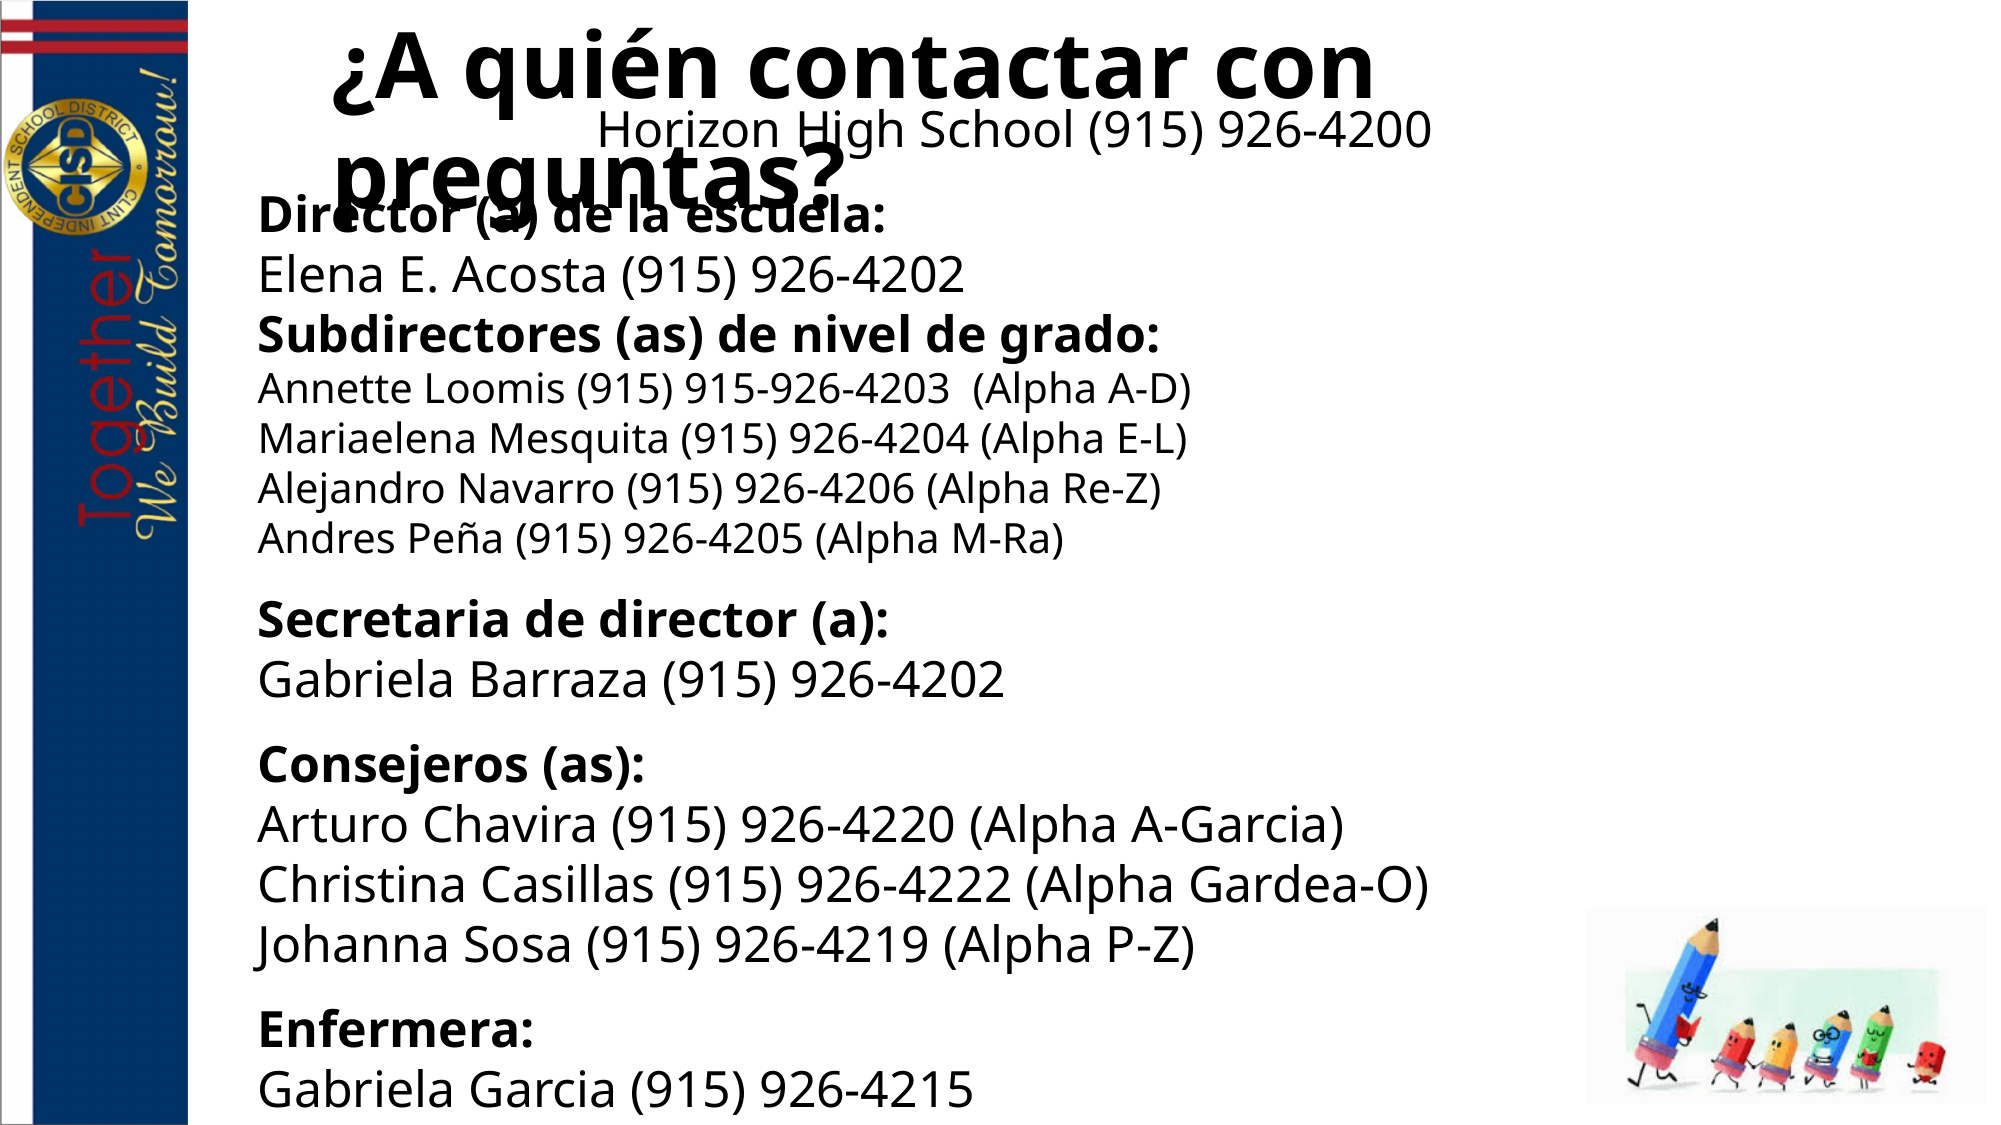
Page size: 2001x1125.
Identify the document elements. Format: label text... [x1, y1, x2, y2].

text_box ¿A quién contactar con preguntas? [316, 0, 1860, 235]
picture [0, 1, 656, 1124]
picture [1585, 907, 1987, 1104]
text_box Horizon High School (915) 926-4200 Director (a) de la escuela: Elena E. Acosta (915) 926-4202 Subdirectores (as) de nivel de grado: Annette Loomis (915) 915-926-4203 (Alpha A-D) Mariaelena Mesquita (915) 926-4204 (Alpha E-L) Alejandro Navarro (915) 926-4206 (Alpha Re-Z) Andres Peña (915) 926-4205 (Alpha M-Ra) Secretaria de director (a): Gabriela Barraza (915) 926-4202 Consejeros (as): Arturo Chavira (915) 926-4220 (Alpha A-Garcia) Christina Casillas (915) 926-4222 (Alpha Gardea-O) Johanna Sosa (915) 926-4219 (Alpha P-Z) Enfermera: Gabriela Garcia (915) 926-4215 [243, 89, 1787, 1125]
